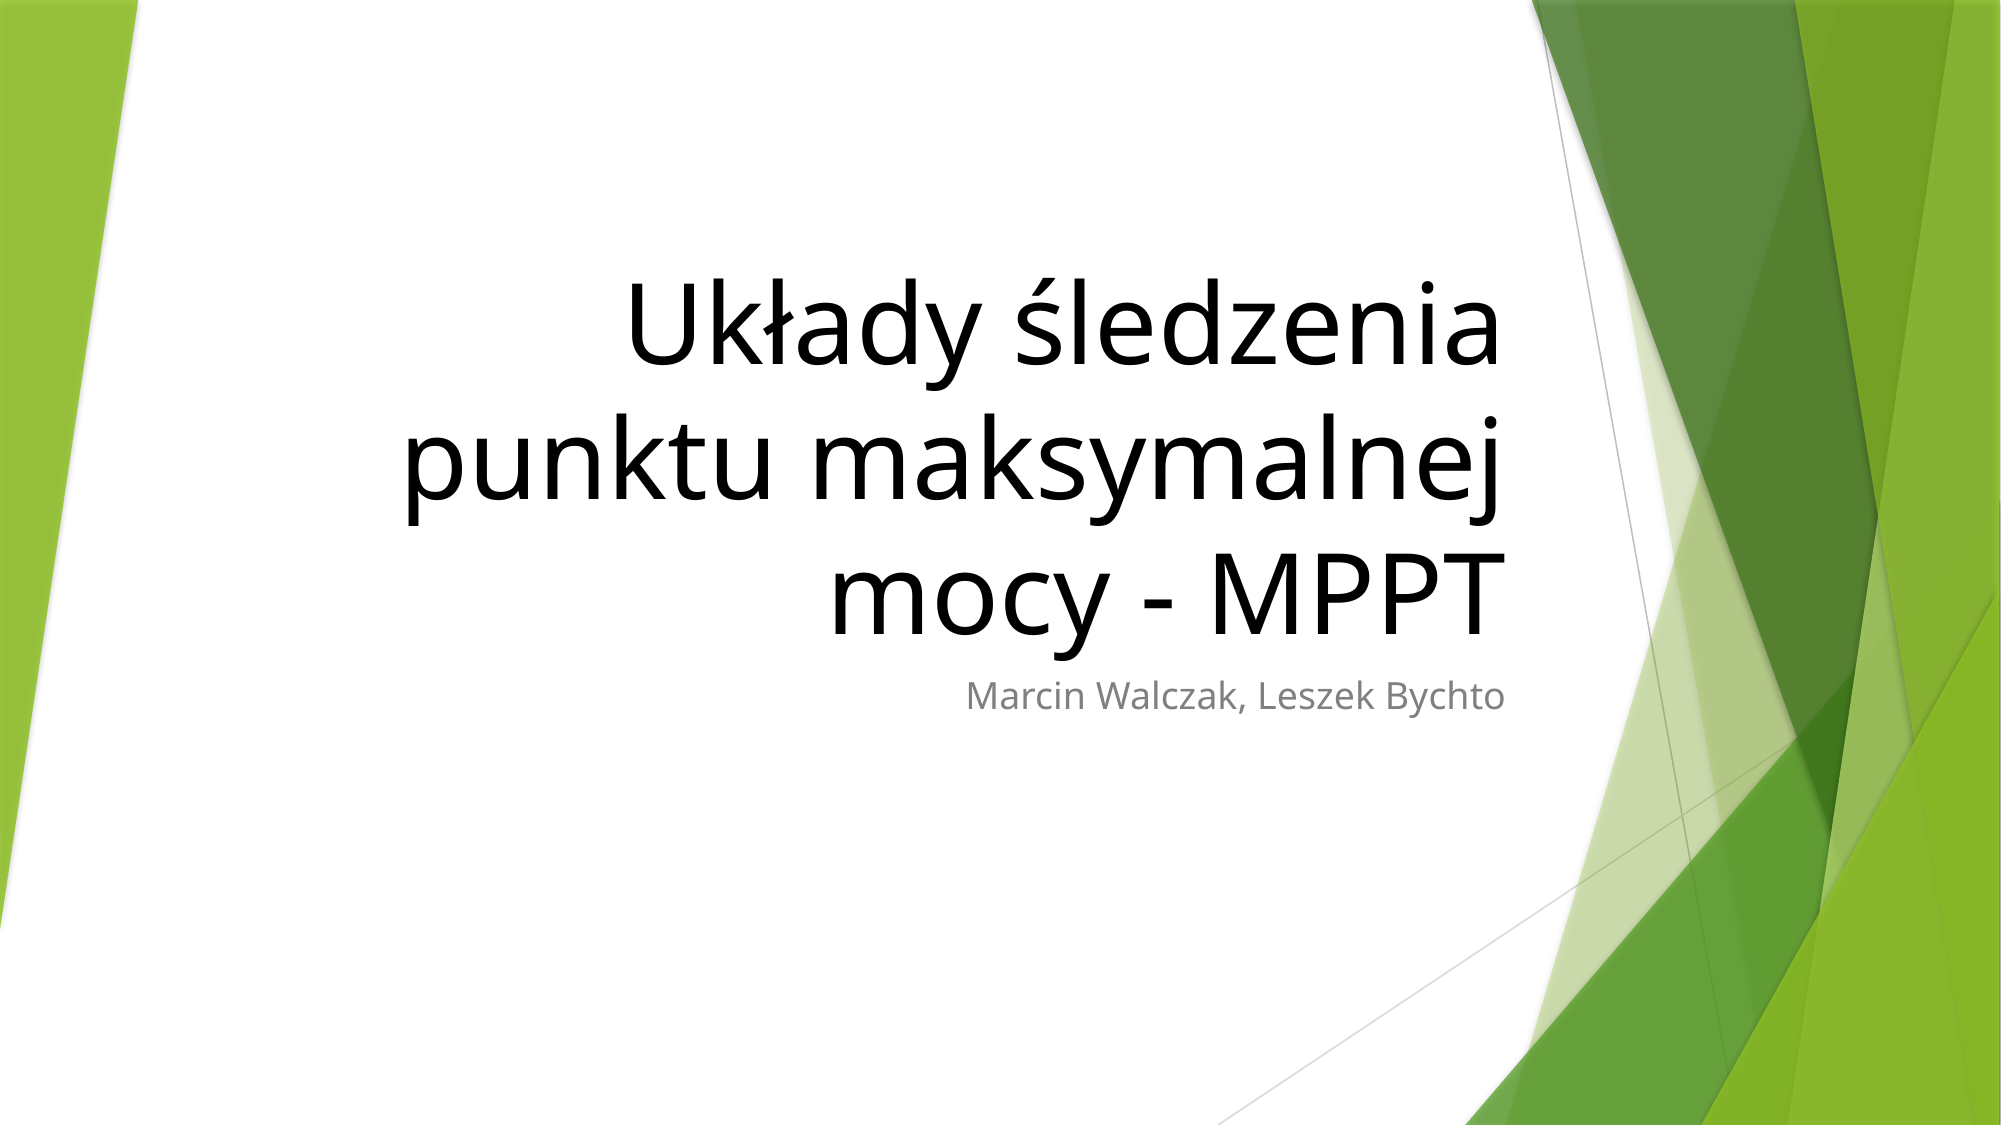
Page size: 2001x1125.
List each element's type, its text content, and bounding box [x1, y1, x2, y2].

title Układy śledzenia punktu maksymalnej mocy - MPPT [247, 394, 1522, 664]
subtitle Marcin Walczak, Leszek Bychto [247, 664, 1522, 845]
